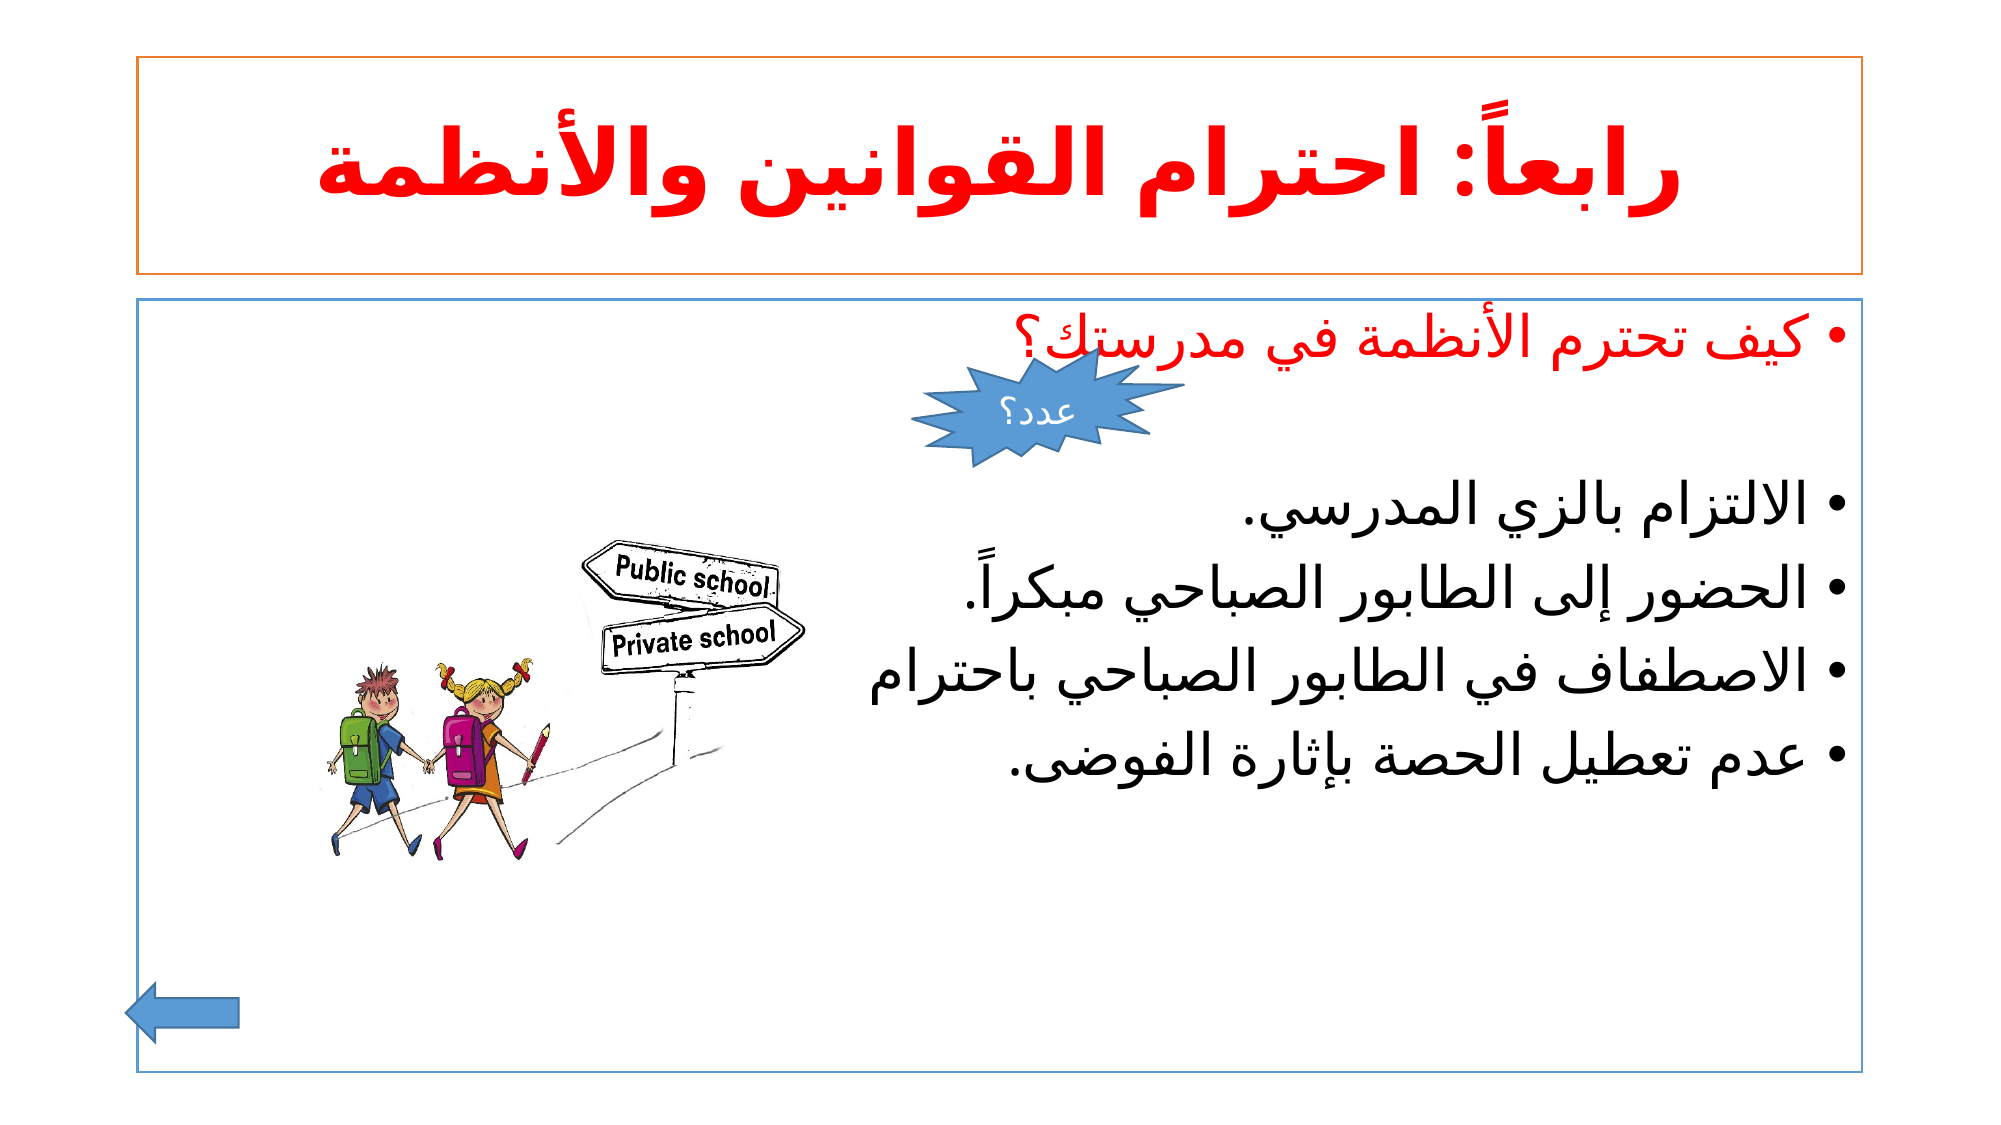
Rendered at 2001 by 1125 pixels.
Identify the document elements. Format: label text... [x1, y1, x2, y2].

picture [275, 491, 865, 880]
title رابعاً: احترام القوانين والأنظمة [136, 56, 1863, 275]
text_box [124, 981, 240, 1045]
list كيف تحترم الأنظمة في مدرستك؟ الالتزام بالزي المدرسي. الحضور إلى الطابور الصباحي مبكراً. الاصطفاف في الطابور الصباحي باحترام. عدم تعطيل الحصة بإثارة الفوضى. [136, 298, 1863, 1073]
text_box عدد؟ [911, 346, 1185, 469]
